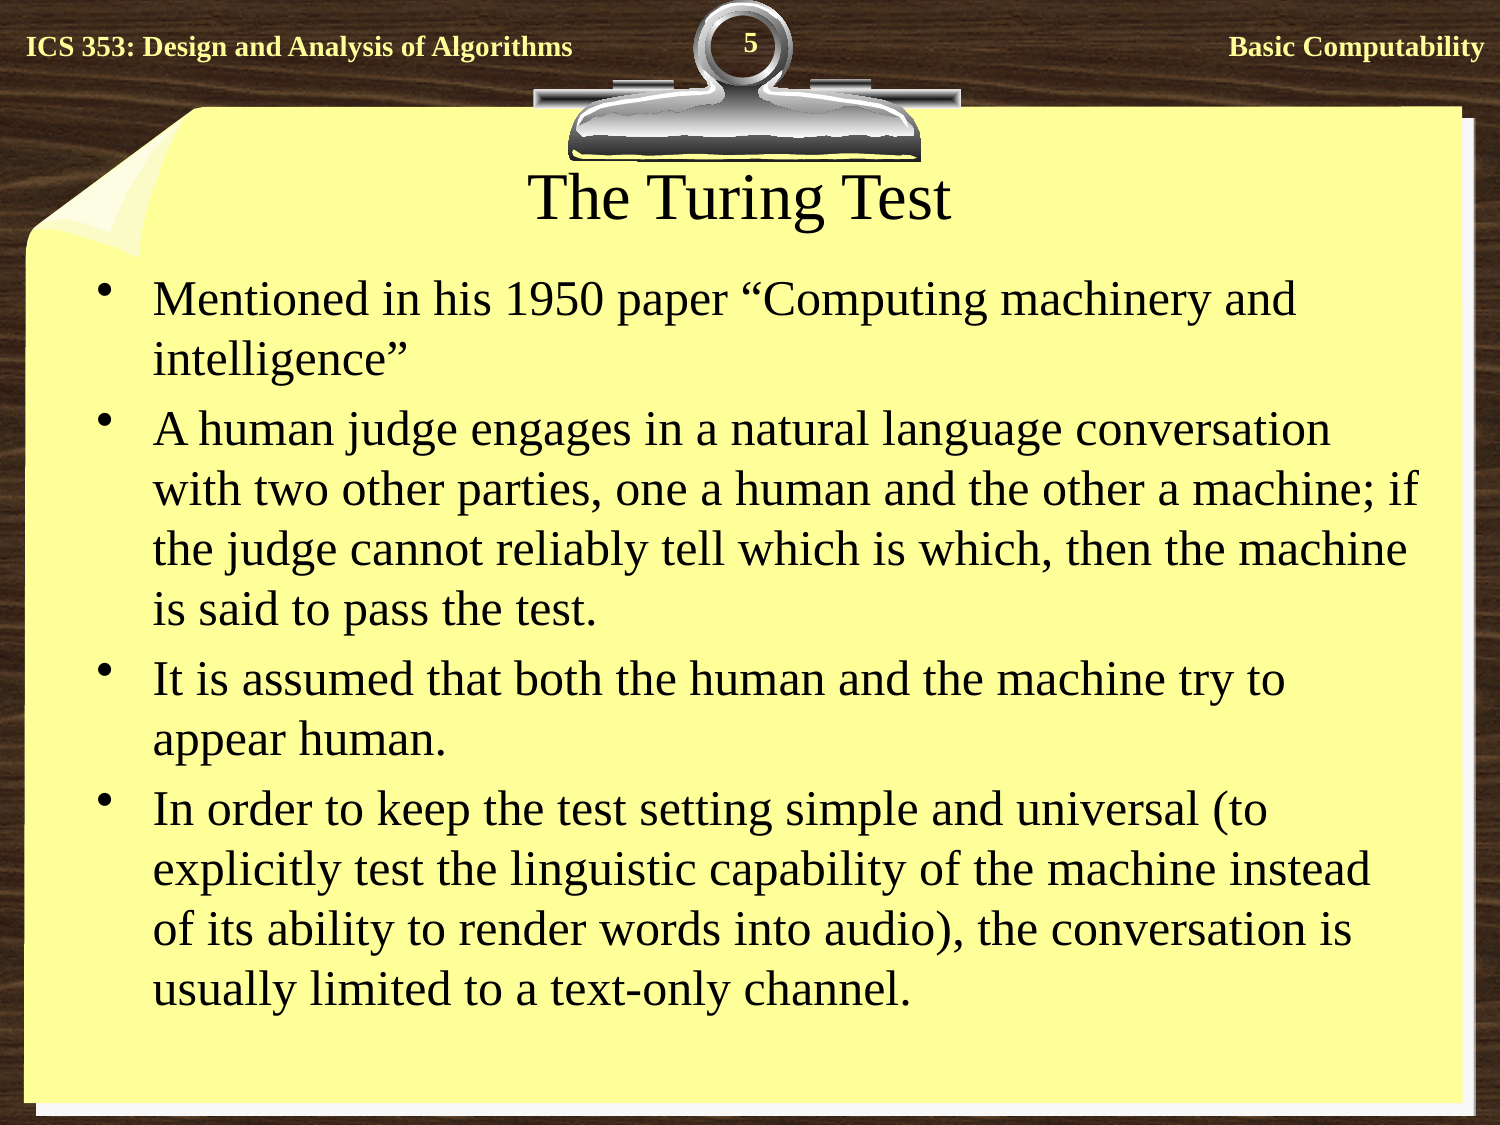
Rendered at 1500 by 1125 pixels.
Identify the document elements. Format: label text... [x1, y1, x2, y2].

picture [0, 0, 1500, 1125]
picture [723, 71, 763, 78]
slide_number 5 [704, 11, 774, 71]
list Mentioned in his 1950 paper “Computing machinery and intelligence” A human judge engages in a natural language conversation with two other parties, one a human and the other a machine; if the judge cannot reliably tell which is which, then the machine is said to pass the test. It is assumed that both the human and the machine try to appear human. In order to keep the test setting simple and universal (to explicitly test the linguistic capability of the machine instead of its ability to render words into audio), the conversation is usually limited to a text-only channel. [81, 257, 1436, 1023]
title The Turing Test [77, 140, 1403, 246]
